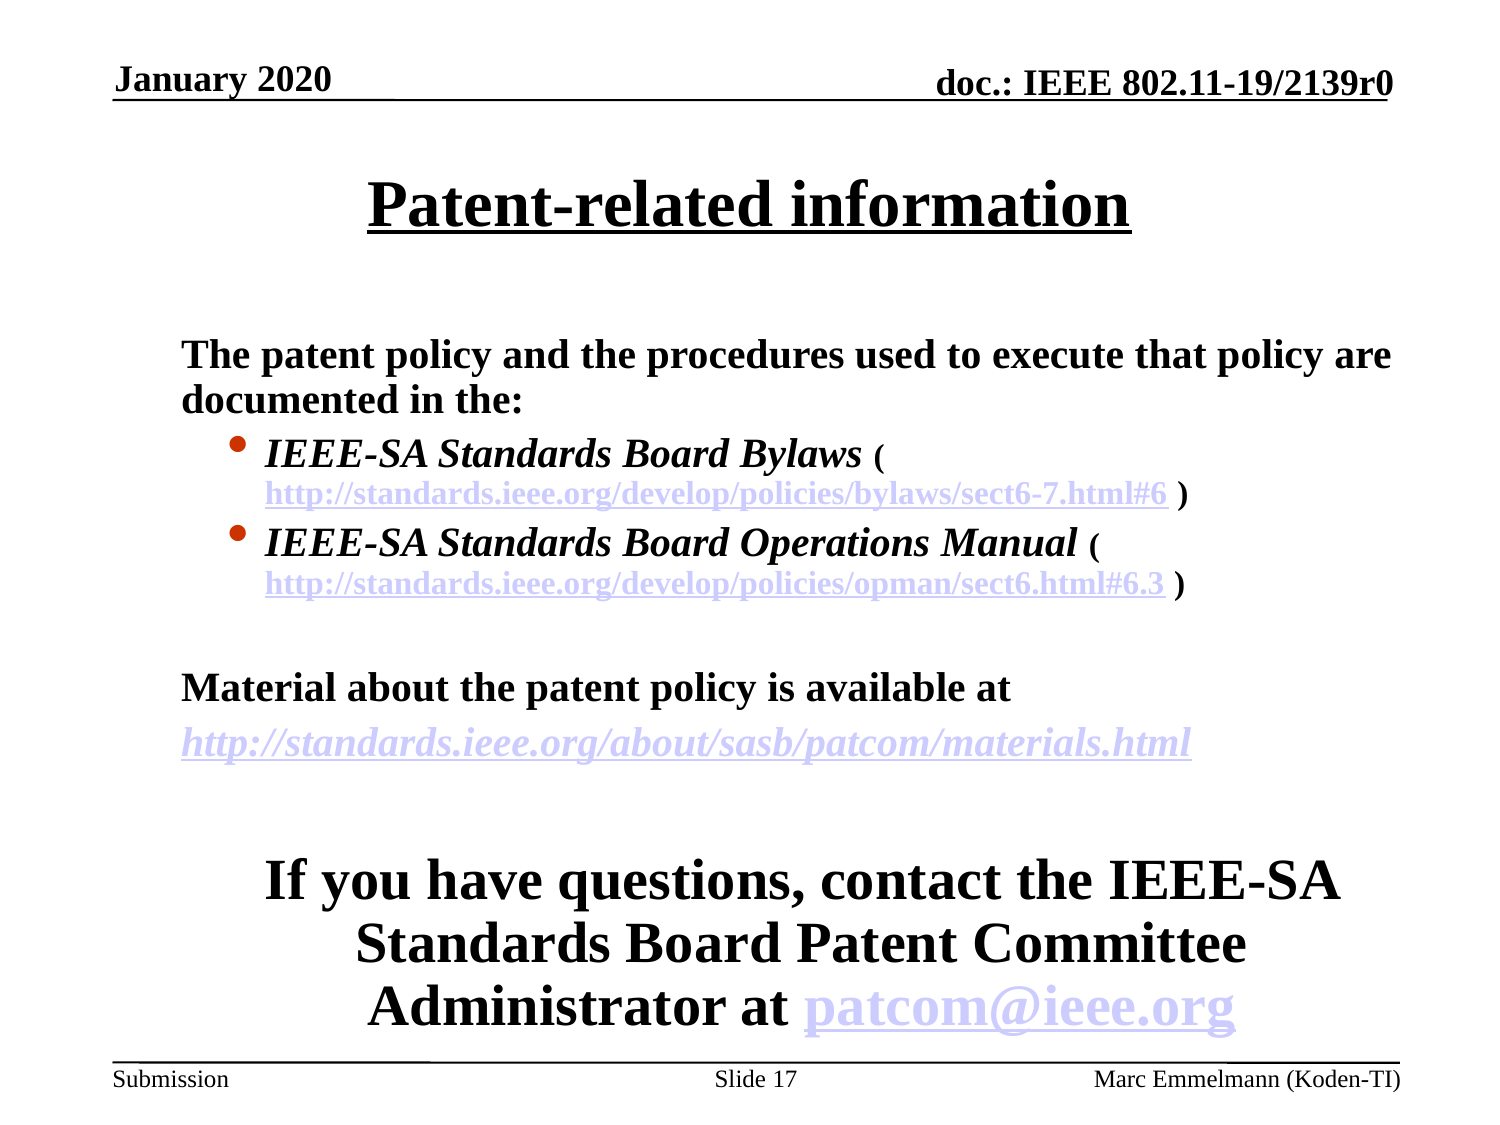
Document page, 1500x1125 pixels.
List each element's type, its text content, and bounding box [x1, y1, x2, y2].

slide_number Slide 17 [712, 1061, 800, 1123]
title Patent-related information [112, 112, 1388, 288]
list The patent policy and the procedures used to execute that policy are documented in the: IEEE-SA Standards Board Bylaws (http://standards.ieee.org/develop/policies/bylaws/sect6-7.html#6 ) IEEE-SA Standards Board Operations Manual (http://standards.ieee.org/develop/policies/opman/sect6.html#6.3 ) Material about the patent policy is available at http://standards.ieee.org/about/sasb/patcom/materials.html If you have questions, contact the IEEE-SA Standards Board Patent Committee Administrator at patcom@ieee.org [62, 299, 1438, 975]
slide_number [114, 54, 423, 100]
footer Marc Emmelmann (Koden-TI) [878, 1061, 1402, 1093]
